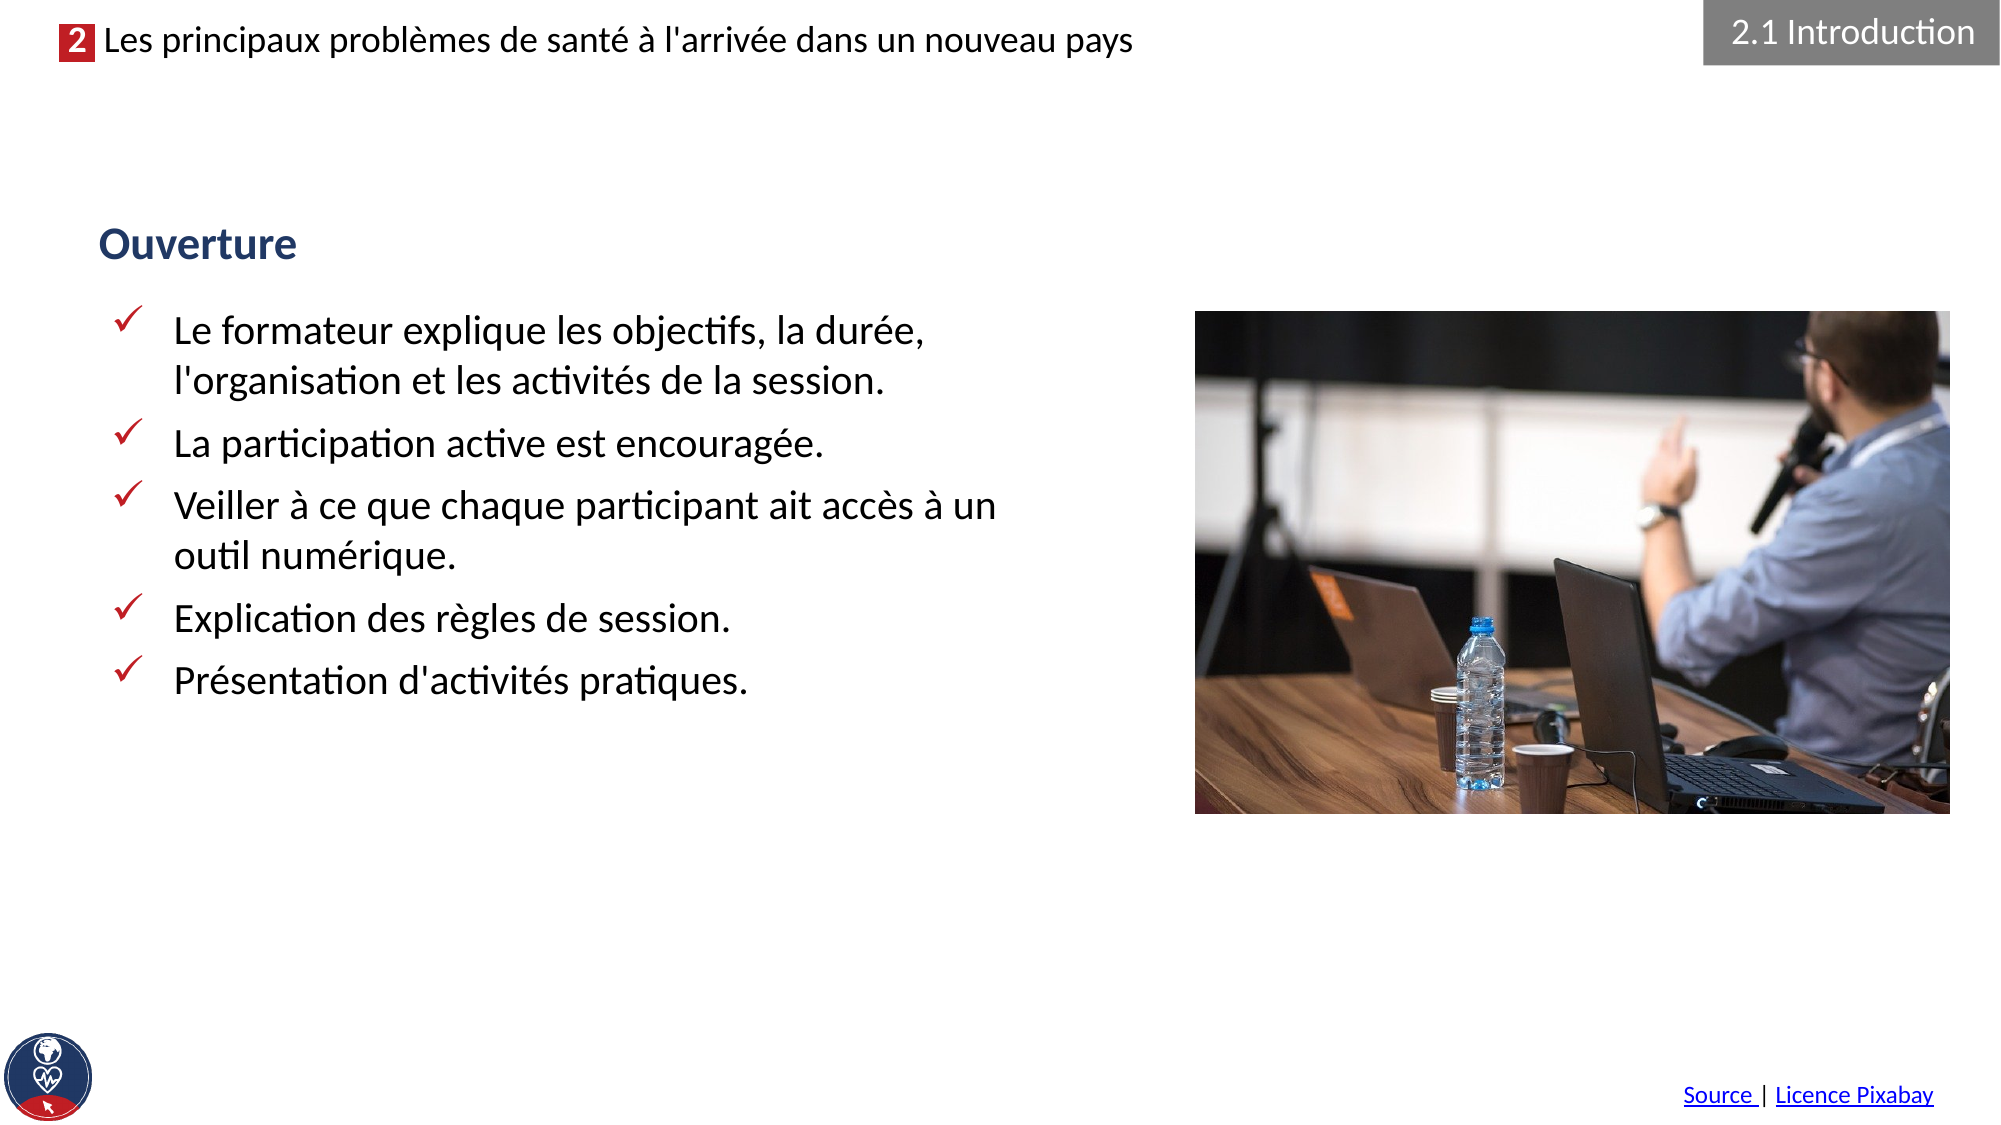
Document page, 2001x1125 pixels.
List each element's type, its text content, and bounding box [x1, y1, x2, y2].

list Le formateur explique les objectifs, la durée, l'organisation et les activités de la session. La participation active est encouragée. Veiller à ce que chaque participant ait accès à un outil numérique. Explication des règles de session. Présentation d'activités pratiques. [91, 294, 1053, 1094]
picture [4, 1033, 92, 1121]
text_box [1703, 0, 2000, 66]
picture [1195, 311, 1950, 814]
title Ouverture [91, 176, 1907, 277]
text_box Source | Licence Pixabay [1561, 1070, 1942, 1116]
